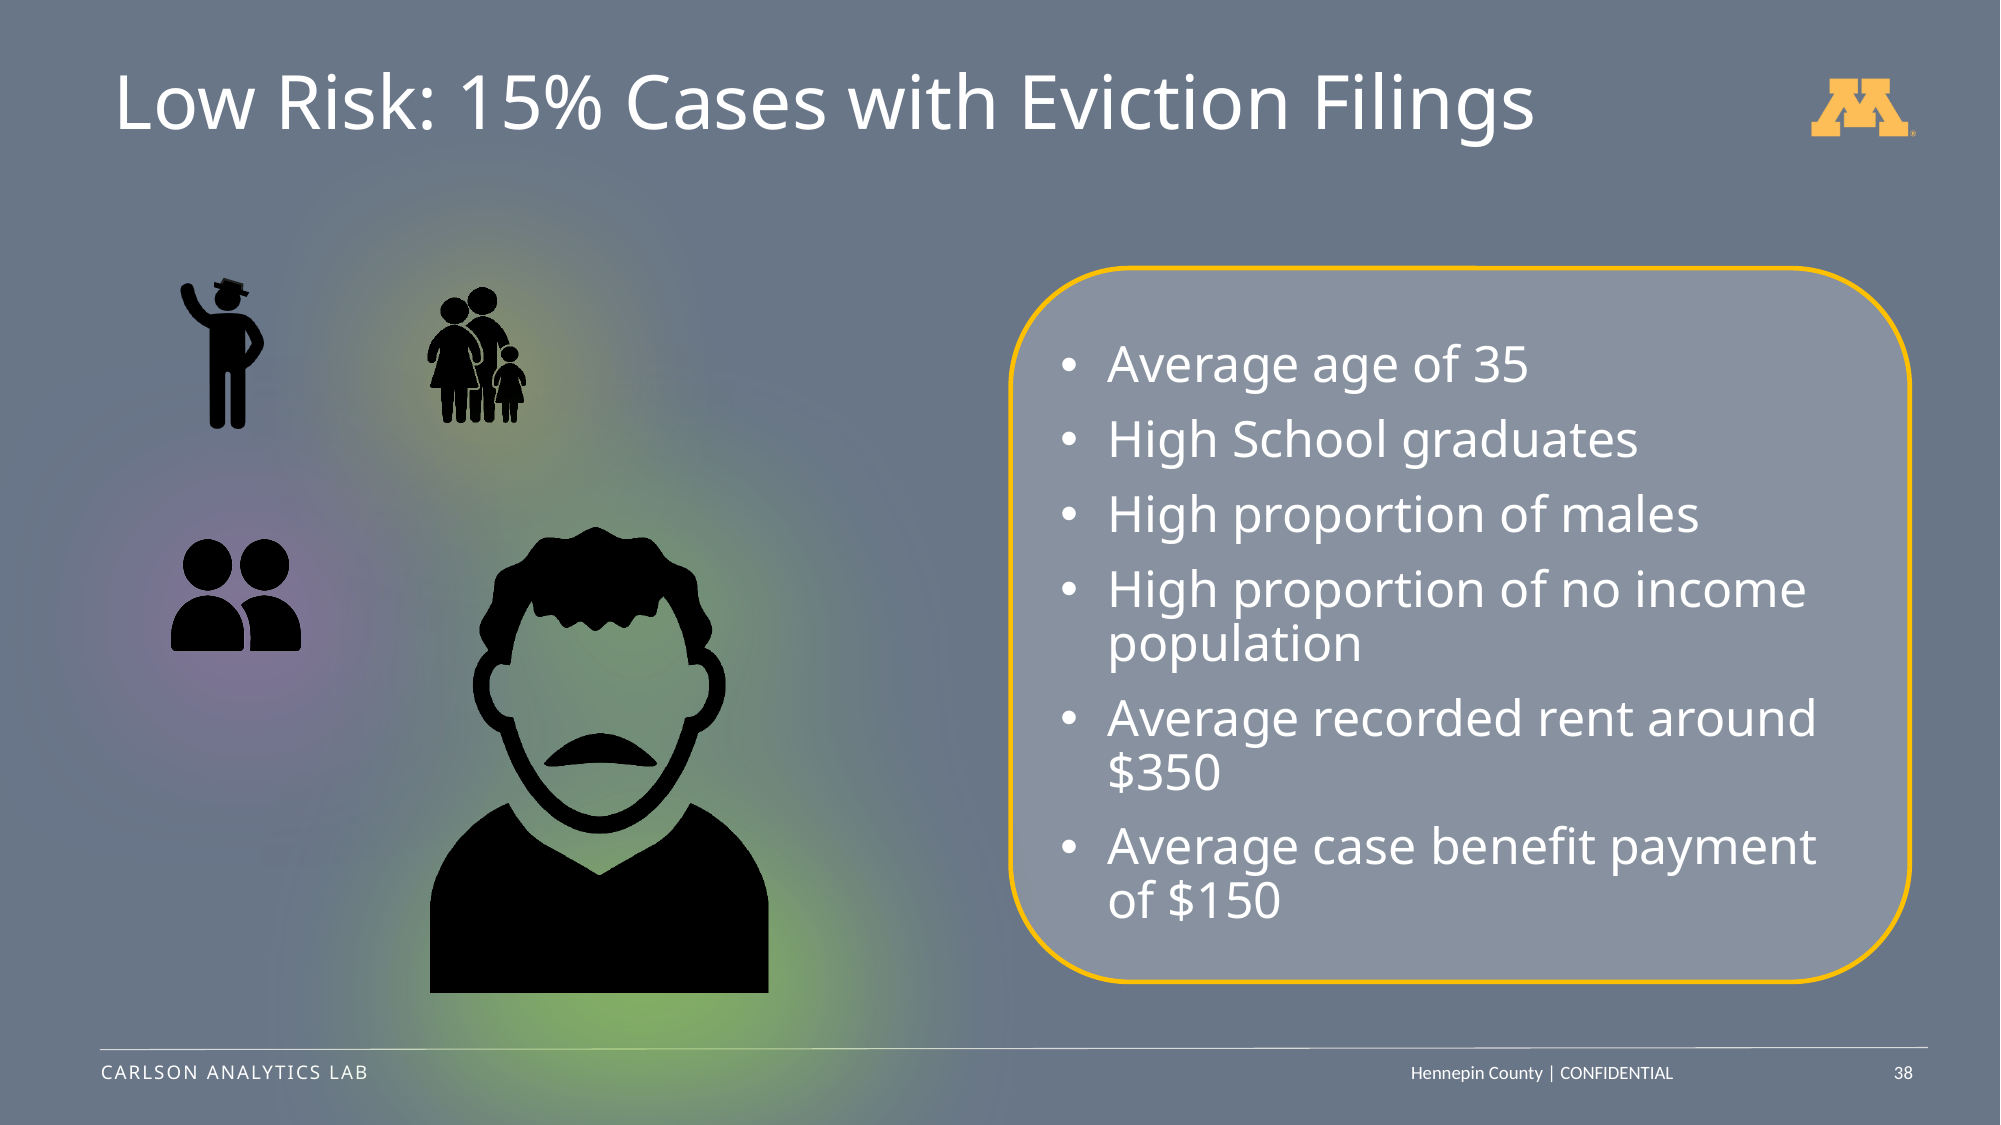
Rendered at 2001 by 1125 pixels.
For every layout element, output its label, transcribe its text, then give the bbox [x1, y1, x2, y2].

picture [1800, 58, 1925, 158]
picture [382, 527, 816, 993]
picture [171, 527, 301, 663]
slide_number 38 [1860, 1047, 1928, 1096]
picture [403, 287, 550, 423]
text_box Low Risk: 15% Cases with Eviction Filings [98, 64, 1780, 146]
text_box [143, 281, 301, 429]
text_box Average age of 35 High School graduates High proportion of males High proportion of no income population Average recorded rent around $350 Average case benefit payment of $150 [1009, 267, 1911, 983]
footer Hennepin County | CONFIDENTIAL [797, 1048, 1689, 1097]
